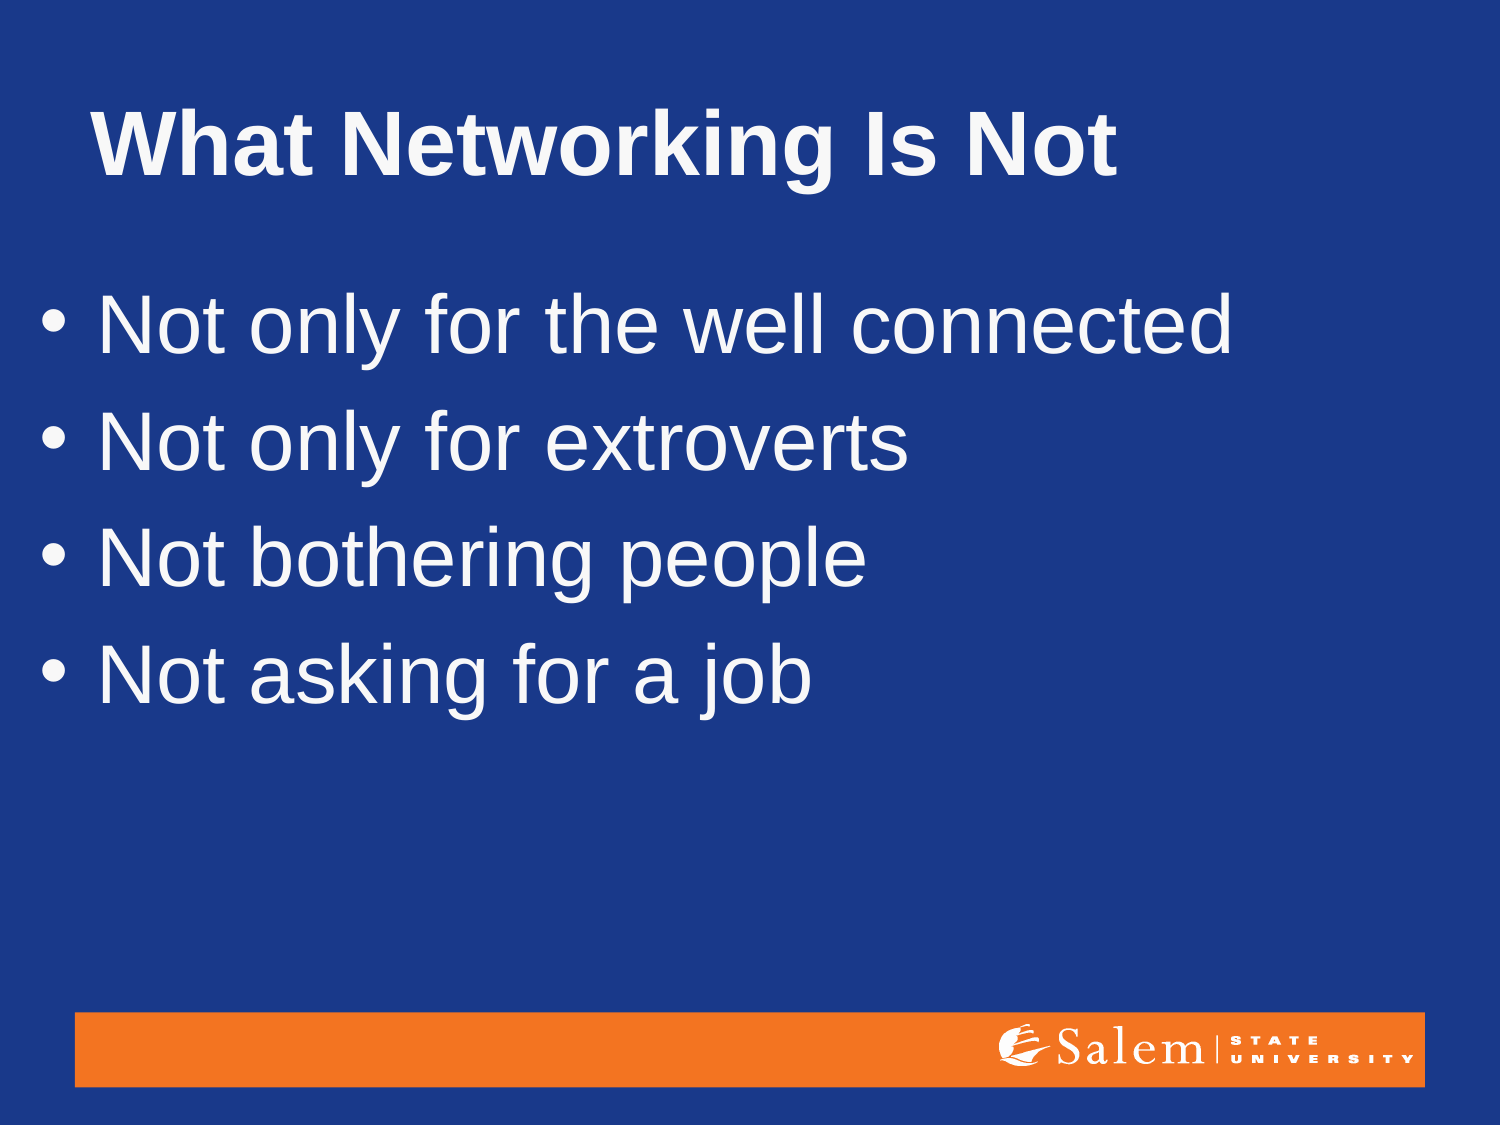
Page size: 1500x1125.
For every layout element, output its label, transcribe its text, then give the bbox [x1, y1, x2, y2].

title What Networking Is Not [75, 45, 1425, 233]
list Not only for the well connected Not only for extroverts Not bothering people Not asking for a job [24, 262, 1500, 1005]
picture [999, 1024, 1413, 1066]
